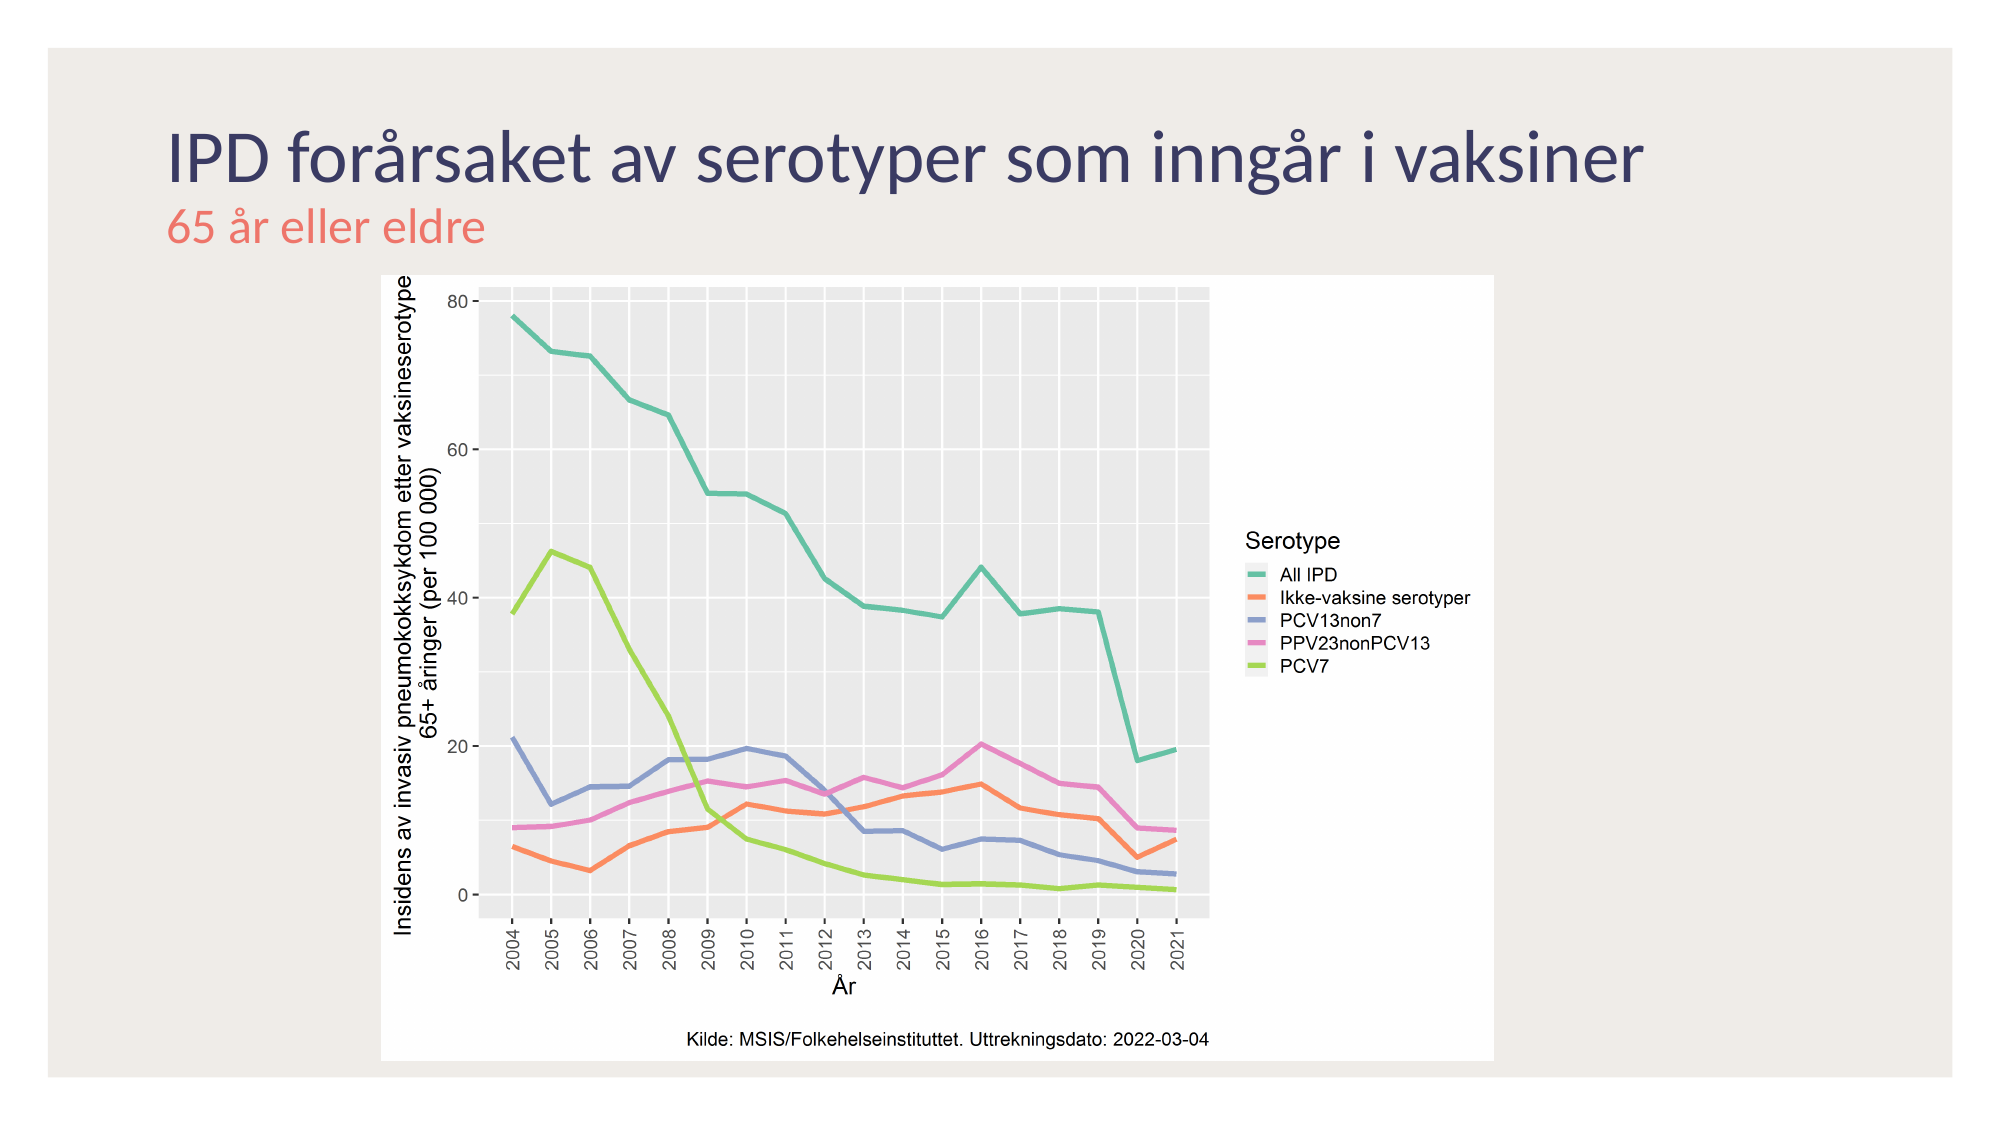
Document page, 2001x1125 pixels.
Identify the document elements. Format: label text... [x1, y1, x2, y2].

list 65 år eller eldre [166, 193, 1892, 832]
title IPD forårsaket av serotyper som inngår i vaksiner [166, 117, 1892, 193]
picture [381, 275, 1494, 1061]
